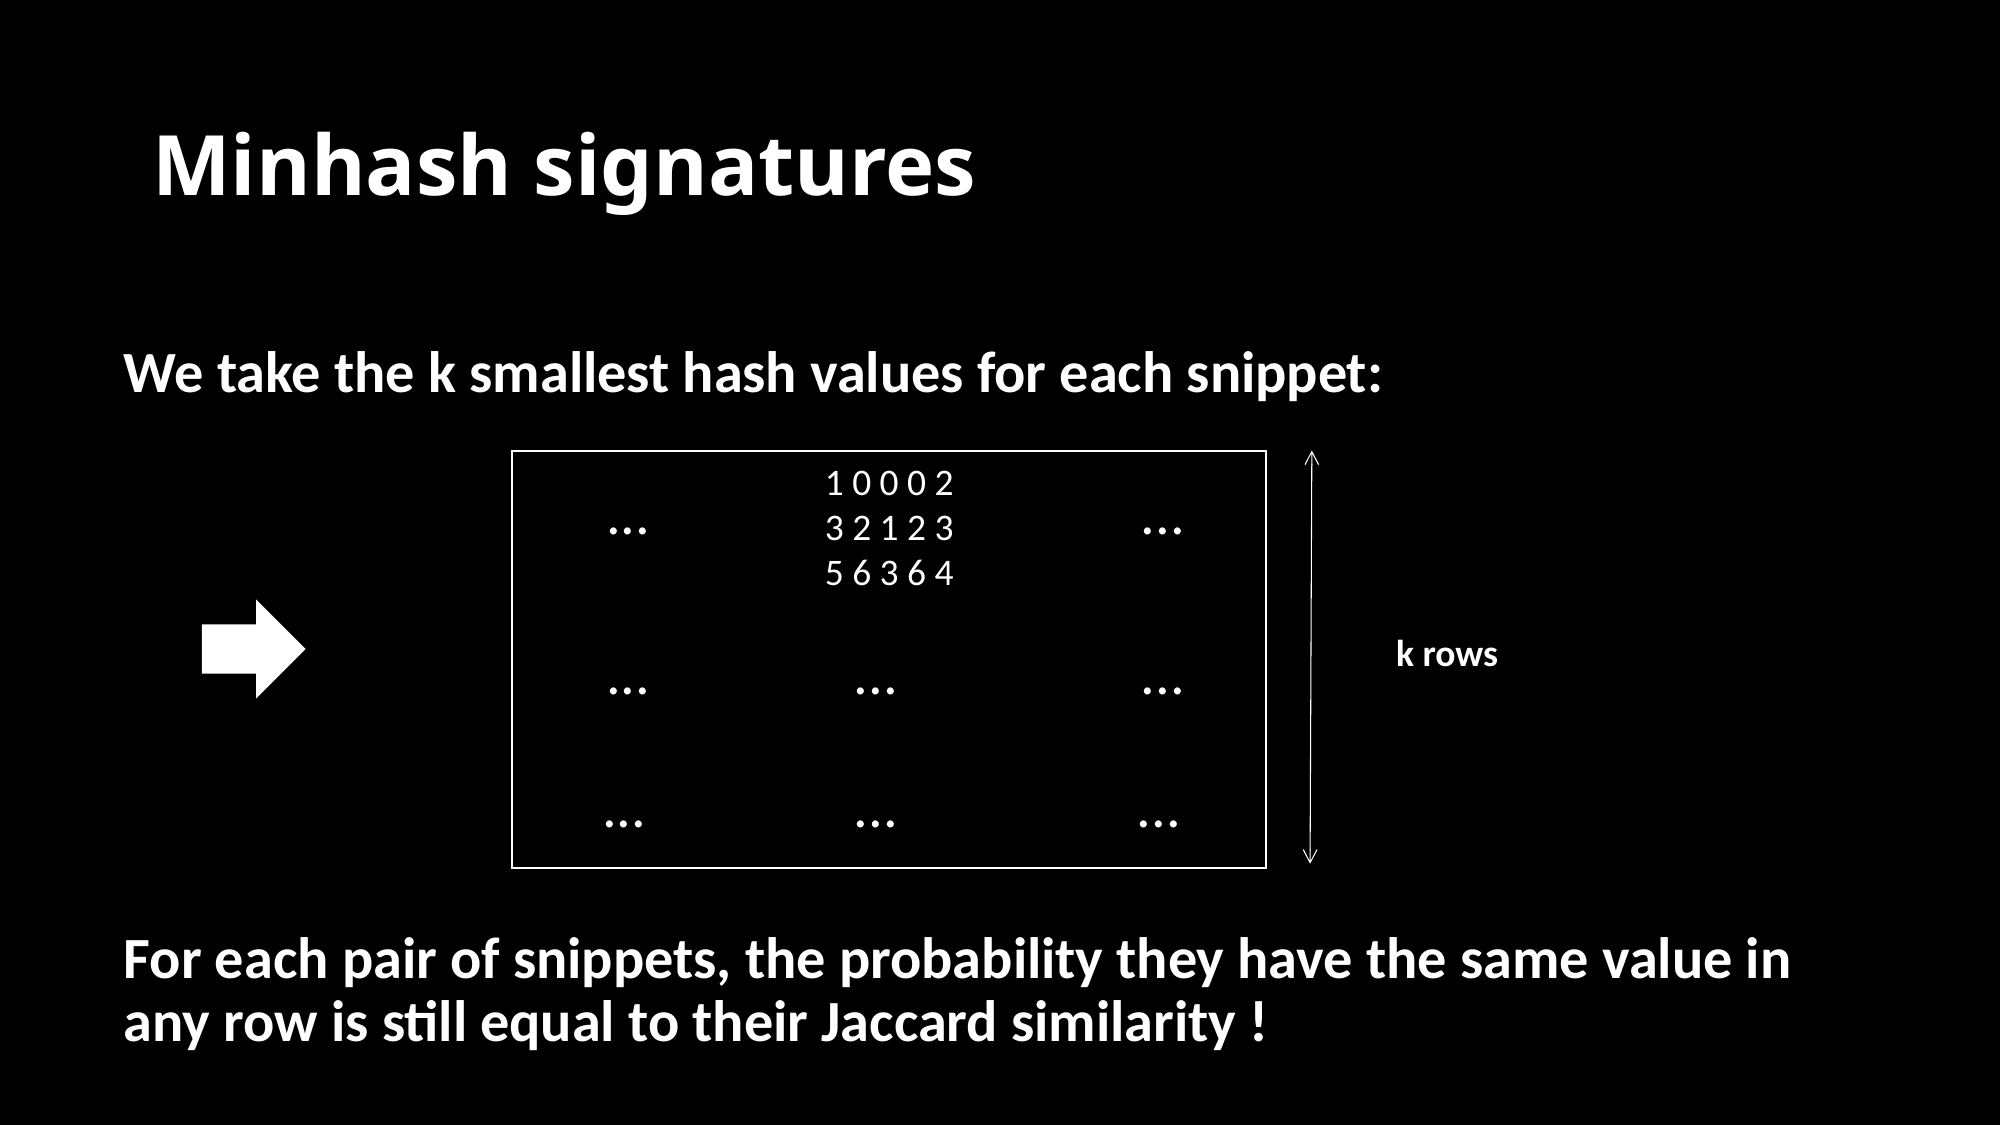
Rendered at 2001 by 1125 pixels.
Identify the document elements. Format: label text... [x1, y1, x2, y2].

text_box ... [574, 761, 670, 847]
text_box ... [577, 469, 666, 554]
text_box ... [1112, 469, 1200, 554]
text_box [201, 599, 306, 699]
text_box ... [825, 628, 921, 714]
text_box k rows [1372, 621, 1514, 682]
text_box ... [1112, 628, 1200, 714]
text_box ... [1108, 761, 1204, 847]
text_box ... [577, 628, 666, 714]
text_box We take the k smallest hash values for each snippet: For each pair of snippets, the probability they have the same value in any row is still equal to their Jaccard similarity ! [109, 335, 1834, 1111]
text_box 1 0 0 0 2 3 2 1 2 3 5 6 3 6 4 [809, 450, 969, 601]
text_box ... [825, 761, 921, 847]
text_box [511, 450, 1267, 869]
title Minhash signatures [137, 59, 1863, 278]
